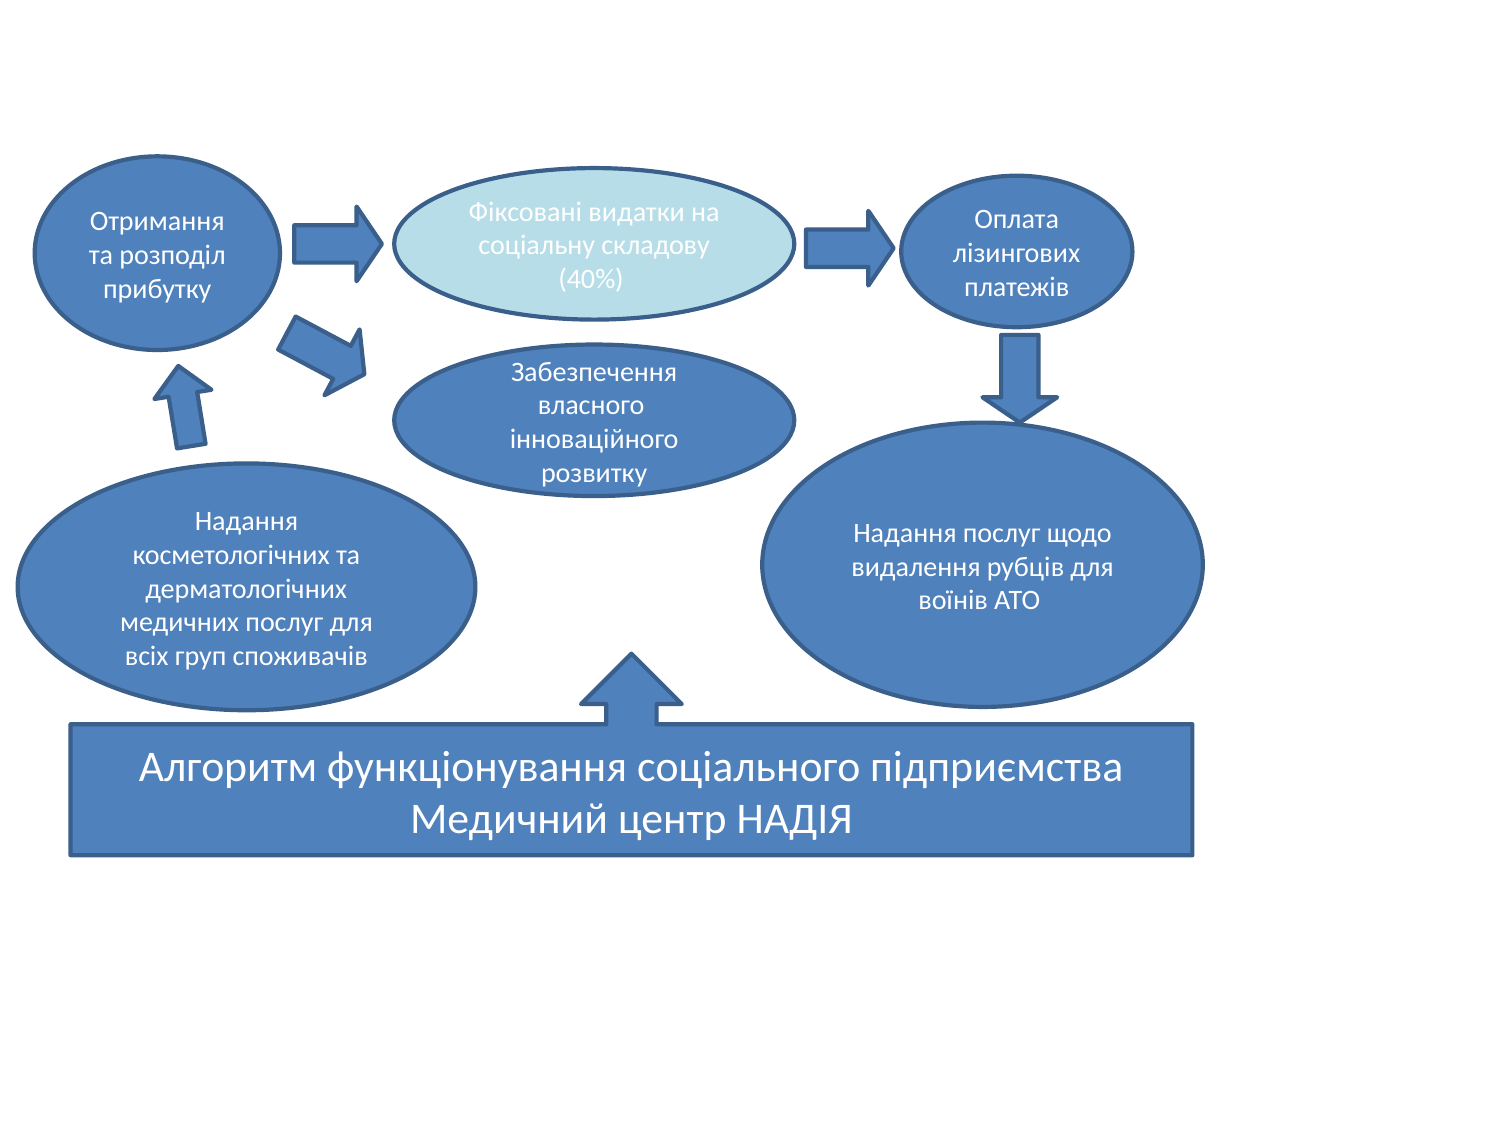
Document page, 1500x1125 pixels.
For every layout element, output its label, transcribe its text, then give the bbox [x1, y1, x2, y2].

text_box Забезпечення власного інноваційного розвитку [392, 342, 797, 499]
text_box [276, 314, 367, 398]
text_box Алгоритм функціонування соціального підприємства Медичний центр НАДІЯ [68, 651, 1195, 858]
text_box Фіксовані видатки на соціальну складову (40%) [392, 165, 797, 322]
text_box Оплата лізингових платежів [899, 173, 1135, 330]
text_box [152, 363, 214, 451]
text_box Надання косметологічних та дерматологічних медичних послуг для всіх груп споживачів [15, 461, 478, 713]
text_box Надання послуг щодо видалення рубців для воїнів АТО [760, 420, 1205, 710]
text_box Отримання та розподіл прибутку [32, 154, 283, 353]
text_box [803, 208, 896, 288]
text_box [980, 332, 1060, 425]
text_box [292, 204, 384, 284]
